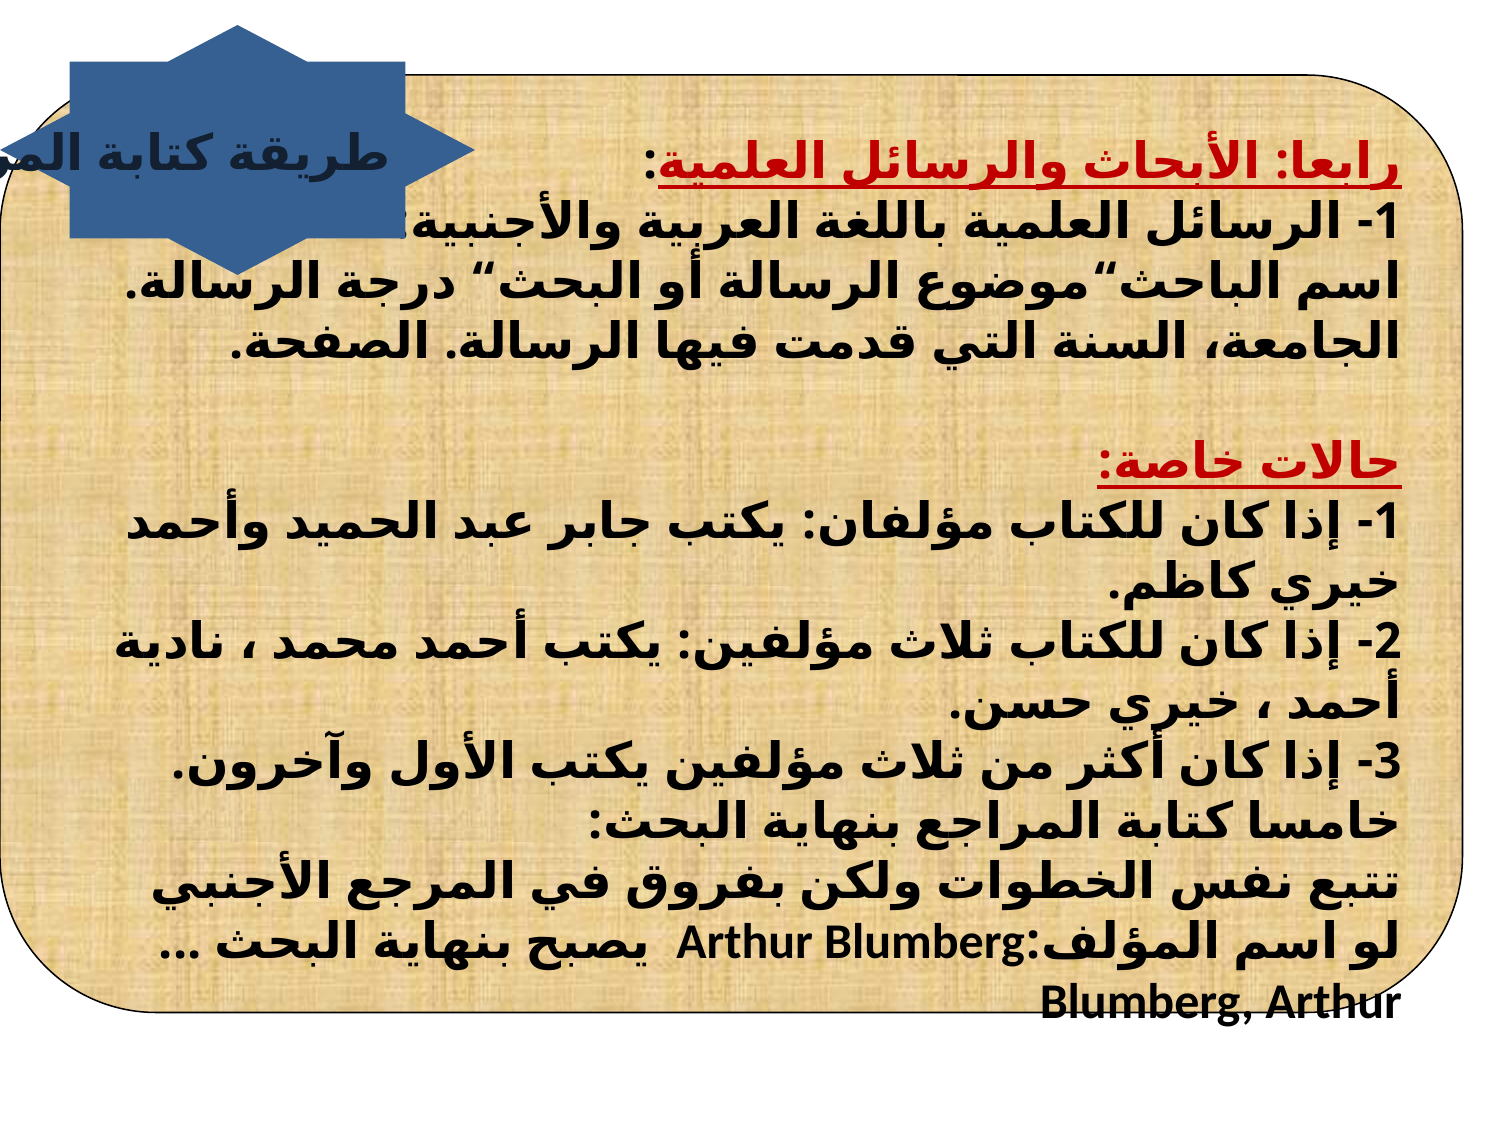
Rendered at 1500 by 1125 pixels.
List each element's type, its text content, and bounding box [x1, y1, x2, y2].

text_box طريقة كتابة المراجع [0, 24, 475, 275]
text_box رابعا: الأبحاث والرسائل العلمية: 1- الرسائل العلمية باللغة العربية والأجنبية: اسم الباحث“موضوع الرسالة أو البحث“ درجة الرسالة. الجامعة، السنة التي قدمت فيها الرسالة. الصفحة. حالات خاصة: 1- إذا كان للكتاب مؤلفان: يكتب جابر عبد الحميد وأحمد خيري كاظم. 2- إذا كان للكتاب ثلاث مؤلفين: يكتب أحمد محمد ، نادية أحمد ، خيري حسن. 3- إذا كان أكثر من ثلاث مؤلفين يكتب الأول وآخرون. خامسا كتابة المراجع بنهاية البحث: تتبع نفس الخطوات ولكن بفروق في المرجع الأجنبي لو اسم المؤلف:Arthur Blumberg يصبح بنهاية البحث ... Blumberg, Arthur [0, 74, 1463, 1013]
